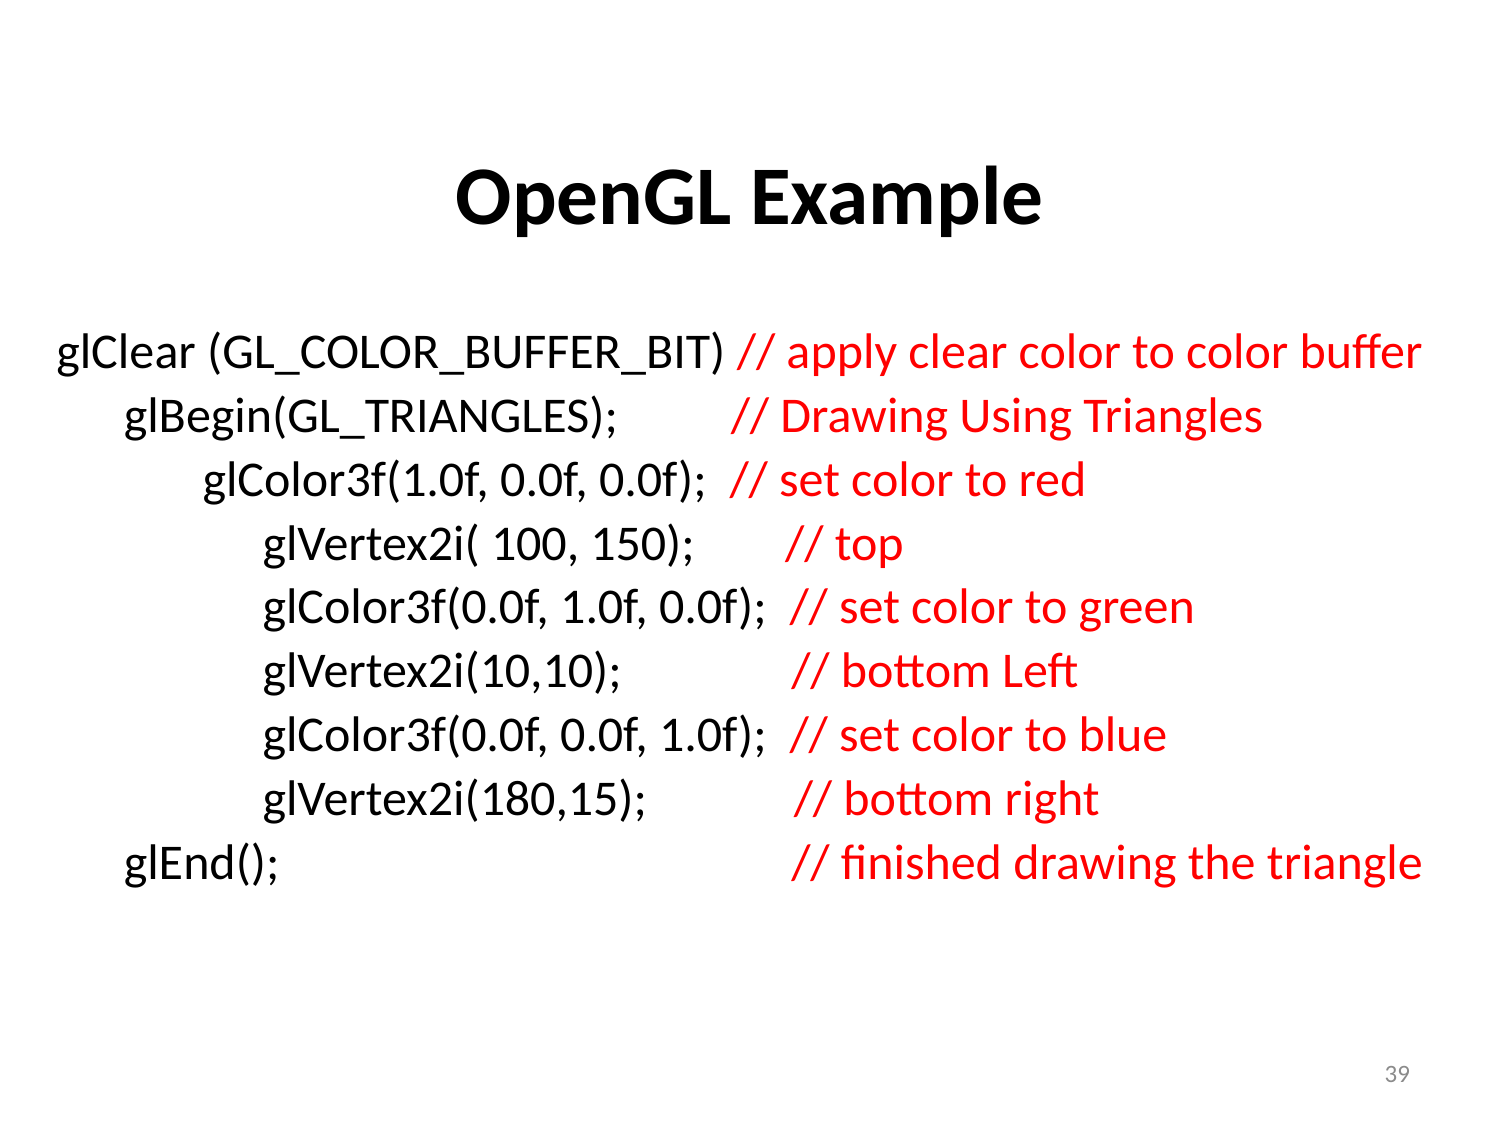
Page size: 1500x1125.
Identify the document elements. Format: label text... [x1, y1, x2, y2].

slide_number 39 [1074, 1042, 1425, 1103]
title OpenGL Example [75, 115, 1425, 268]
list glClear (GL_COLOR_BUFFER_BIT) // apply clear color to color buffer glBegin(GL_TRIANGLES); // Drawing Using Triangles glColor3f(1.0f, 0.0f, 0.0f); // set color to red glVertex2i( 100, 150); // top glColor3f(0.0f, 1.0f, 0.0f); // set color to green glVertex2i(10,10); // bottom Left glColor3f(0.0f, 0.0f, 1.0f); // set color to blue glVertex2i(180,15); // bottom right glEnd(); // finished drawing the triangle [41, 317, 1471, 1038]
